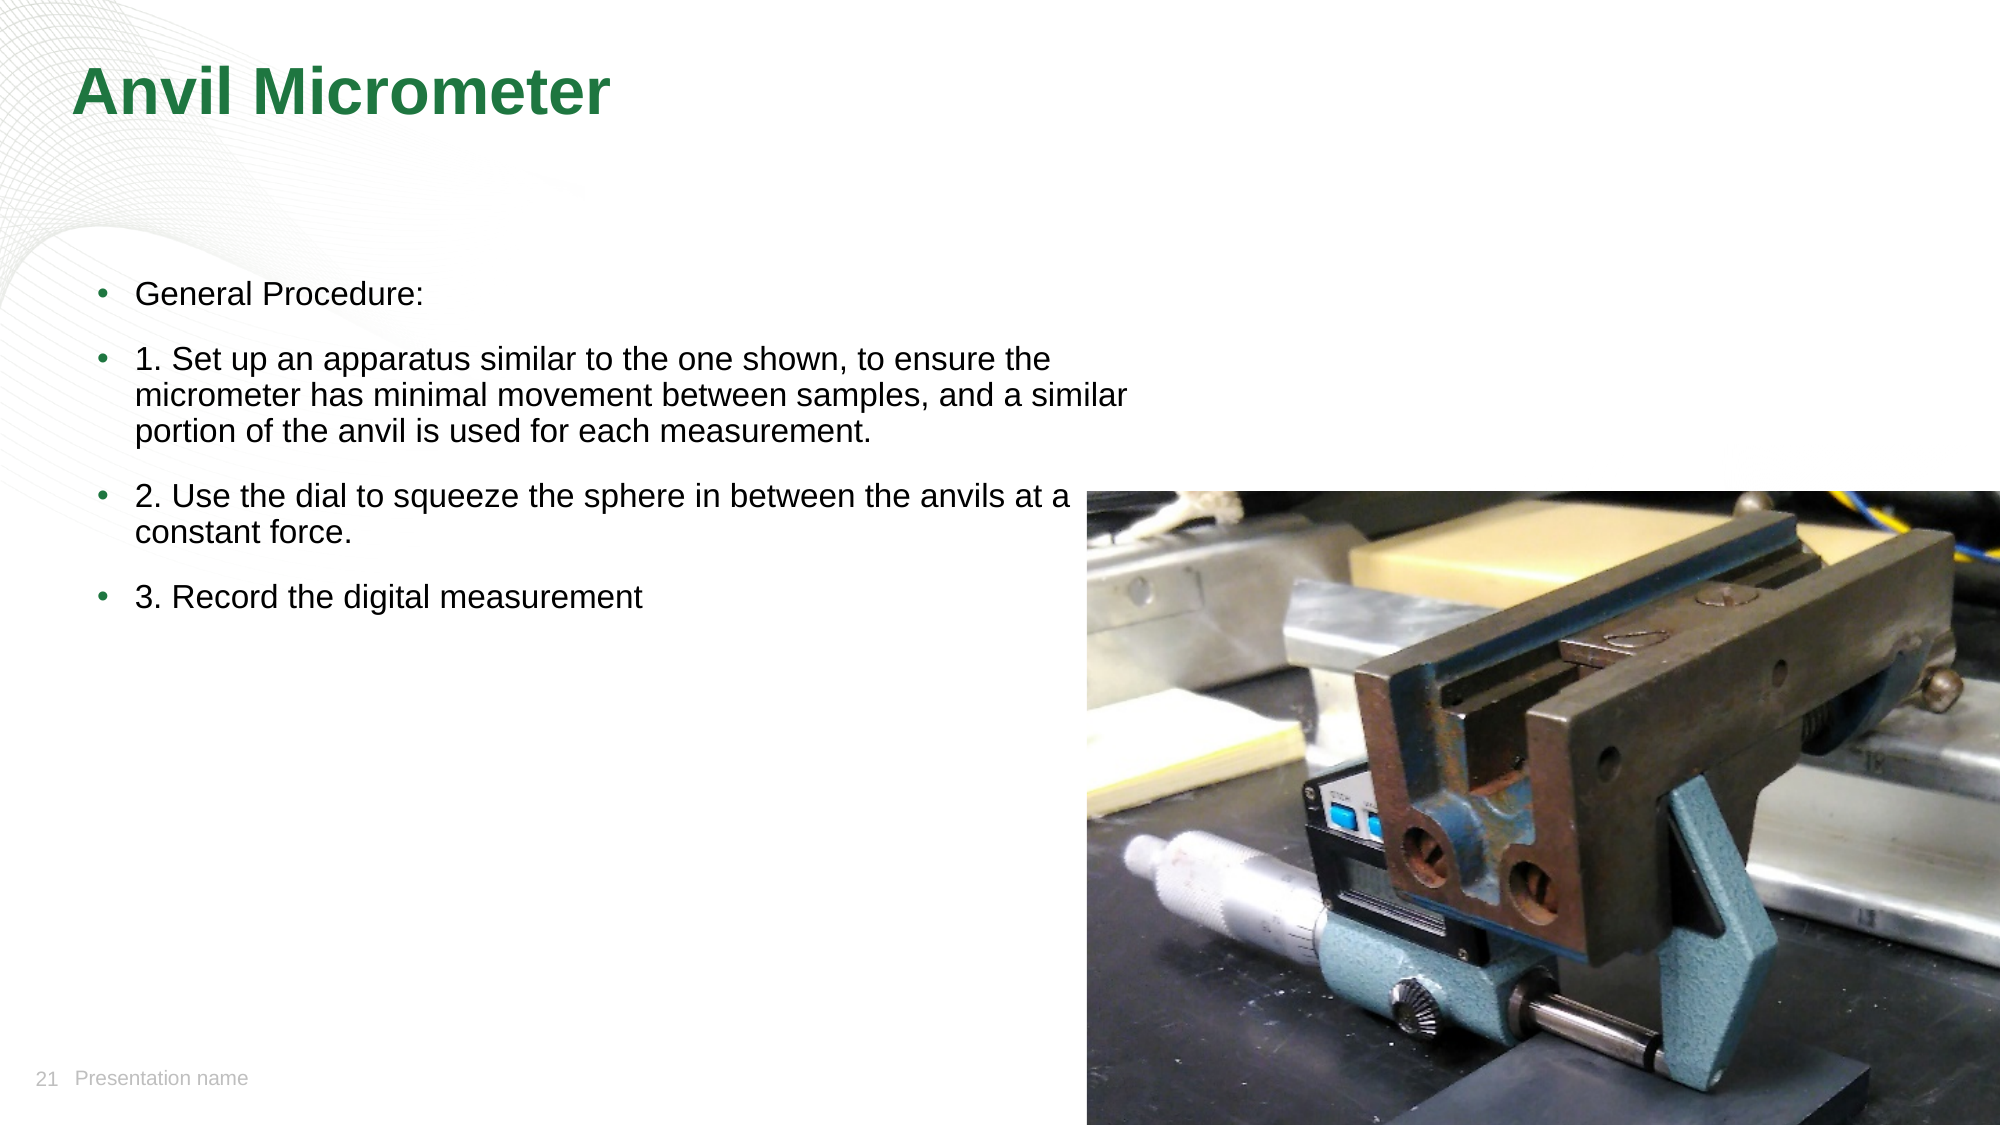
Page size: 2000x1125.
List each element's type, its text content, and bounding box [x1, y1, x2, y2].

picture [548, 0, 2000, 1125]
title Anvil Micrometer [56, 52, 1931, 137]
text_box General Procedure: 1. Set up an apparatus similar to the one shown, to ensure the micrometer has minimal movement between samples, and a similar portion of the anvil is used for each measurement. 2. Use the dial to squeeze the sphere in between the anvils at a constant force. 3. Record the digital measurement [82, 269, 1948, 934]
